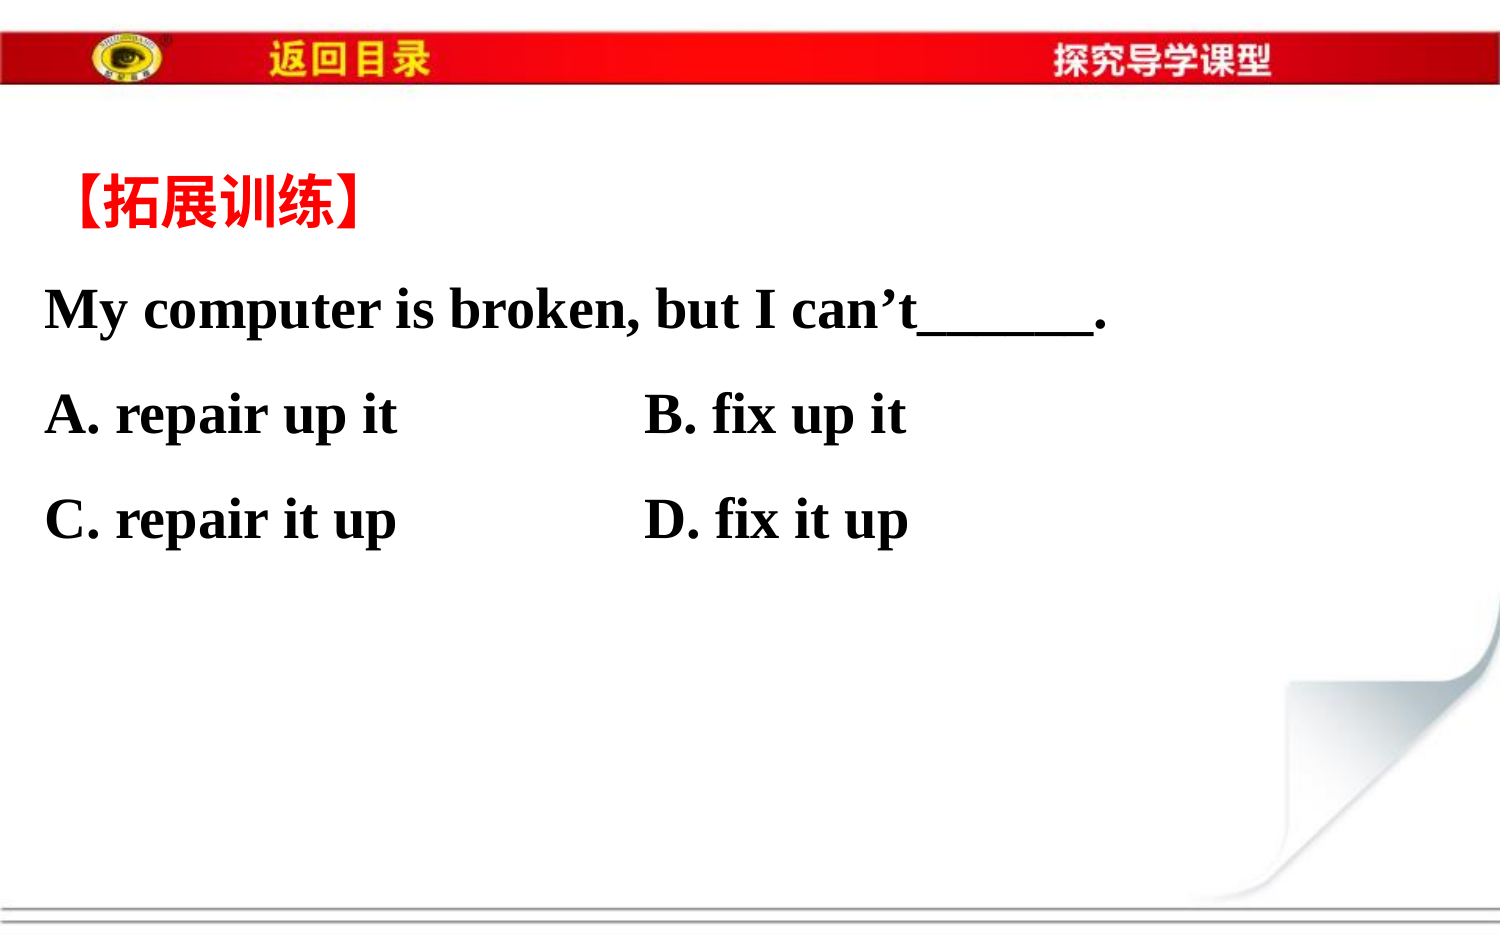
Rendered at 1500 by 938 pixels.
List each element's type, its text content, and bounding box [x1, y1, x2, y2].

picture [0, 0, 1500, 938]
text_box 【拓展训练】 My computer is broken, but I can’t______. A. repair up it B. fix up it C. repair it up D. fix it up [29, 123, 1452, 558]
